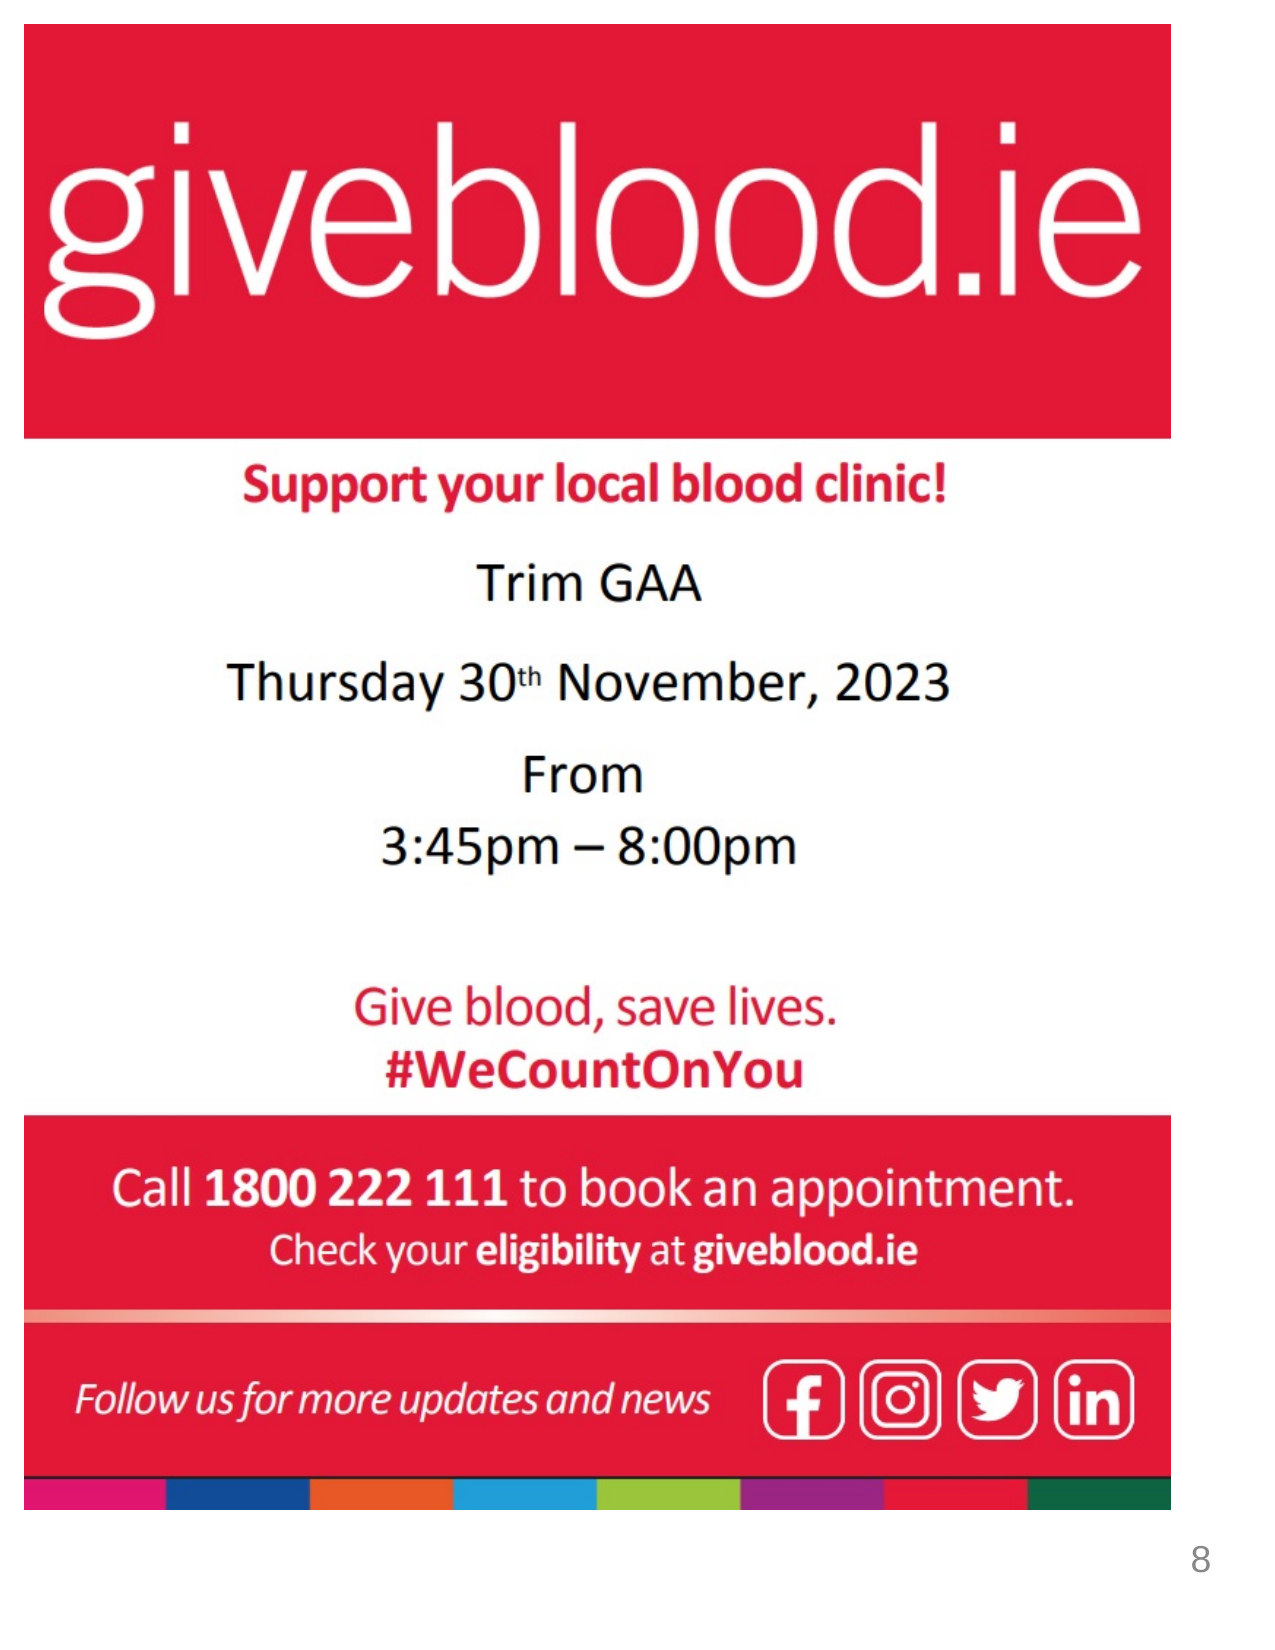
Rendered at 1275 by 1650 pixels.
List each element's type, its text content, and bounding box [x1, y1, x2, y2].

picture [24, 24, 1172, 1510]
slide_number ‹#› [918, 1534, 1212, 1650]
